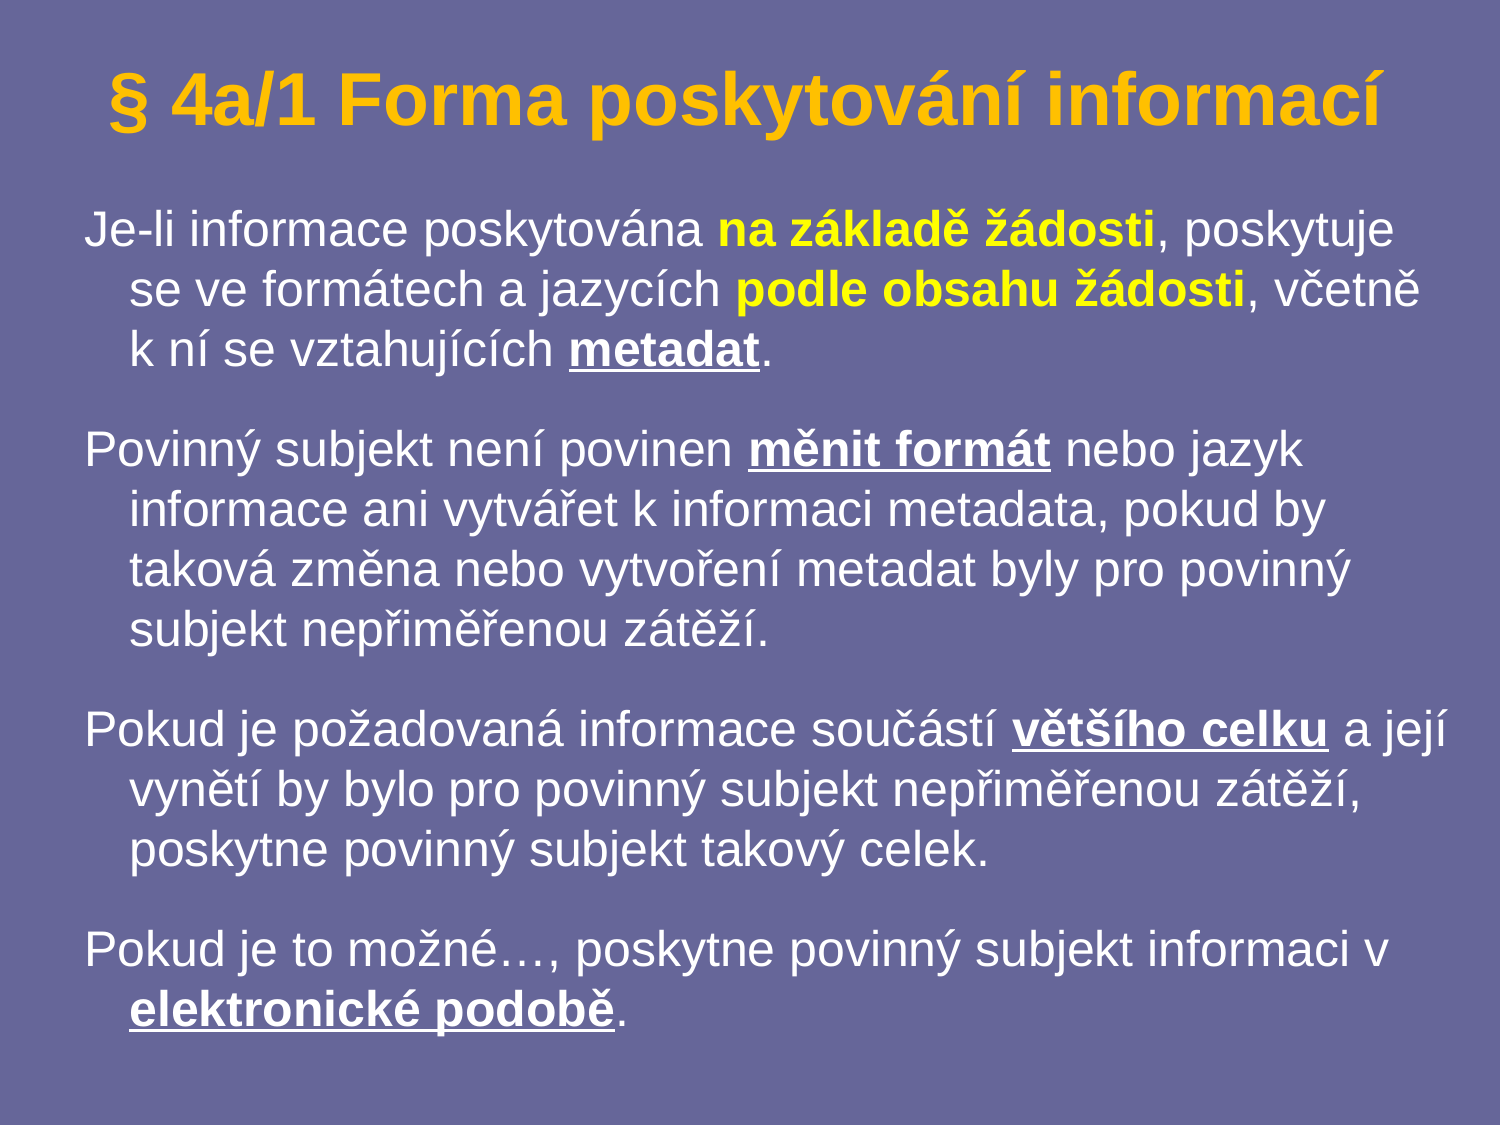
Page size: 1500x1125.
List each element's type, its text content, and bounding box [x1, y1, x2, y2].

title § 4a/1 Forma poskytování informací [33, 19, 1459, 171]
list Je-li informace poskytována na základě žádosti, poskytuje se ve formátech a jazycích podle obsahu žádosti, včetně k ní se vztahujících metadat. Povinný subjekt není povinen měnit formát nebo jazyk informace ani vytvářet k informaci metadata, pokud by taková změna nebo vytvoření metadat byly pro povinný subjekt nepřiměřenou zátěží. Pokud je požadovaná informace součástí většího celku a její vynětí by bylo pro povinný subjekt nepřiměřenou zátěží, poskytne povinný subjekt takový celek. Pokud je to možné…, poskytne povinný subjekt informaci v elektronické podobě. [69, 189, 1471, 1125]
